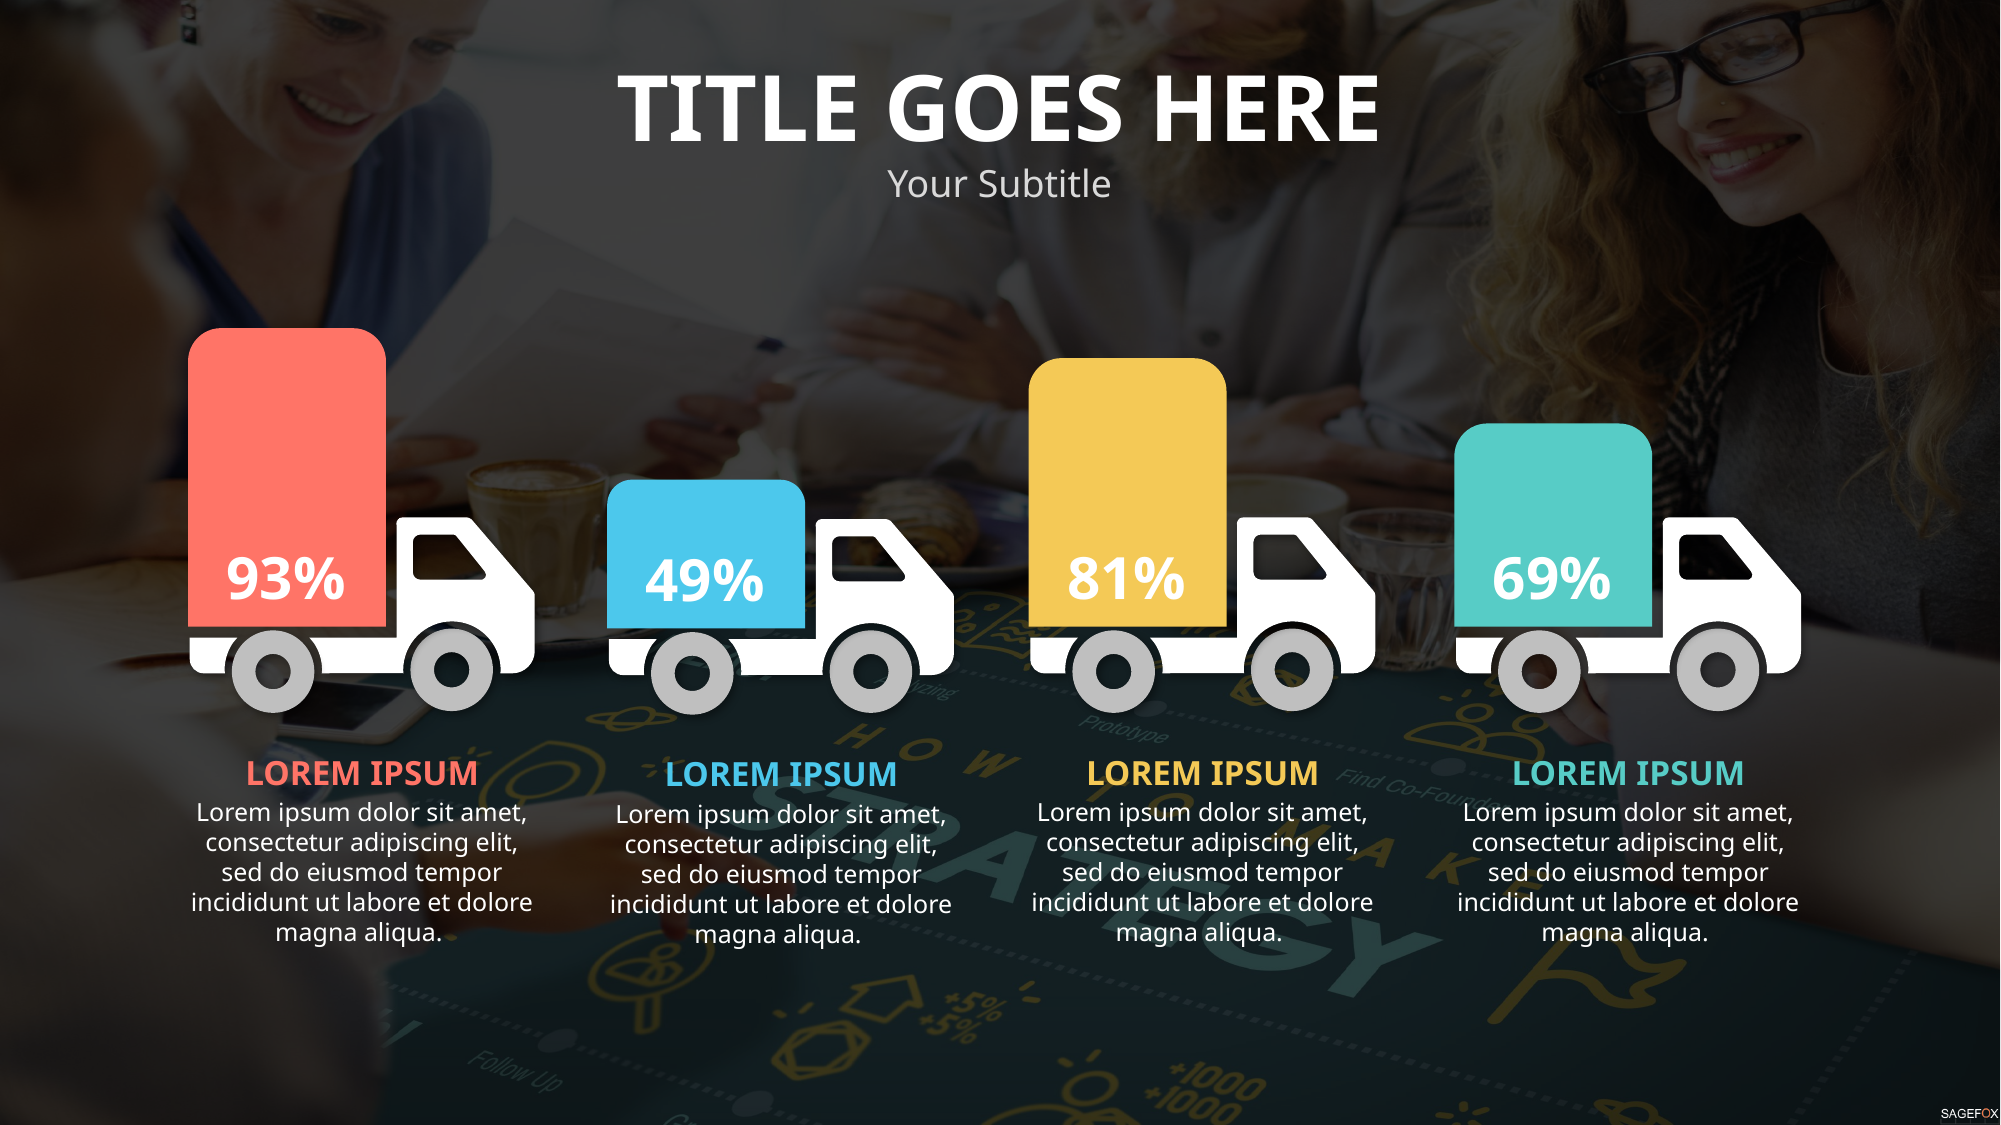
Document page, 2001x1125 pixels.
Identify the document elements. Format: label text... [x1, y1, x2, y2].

text_box LOREM IPSUM Lorem ipsum dolor sit amet, consectetur adipiscing elit, sed do eiusmod tempor incididunt ut labore et dolore magna aliqua. [174, 744, 550, 954]
text_box LOREM IPSUM Lorem ipsum dolor sit amet, consectetur adipiscing elit, sed do eiusmod tempor incididunt ut labore et dolore magna aliqua. [593, 746, 969, 956]
text_box [1453, 422, 1654, 628]
text_box LOREM IPSUM Lorem ipsum dolor sit amet, consectetur adipiscing elit, sed do eiusmod tempor incididunt ut labore et dolore magna aliqua. [1015, 744, 1391, 954]
text_box LOREM IPSUM Lorem ipsum dolor sit amet, consectetur adipiscing elit, sed do eiusmod tempor incididunt ut labore et dolore magna aliqua. [1441, 744, 1817, 954]
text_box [608, 519, 954, 715]
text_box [189, 517, 535, 713]
text_box [186, 326, 388, 628]
text_box [1027, 356, 1228, 628]
text_box TITLE GOES HERE Your Subtitle [548, 42, 1452, 212]
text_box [1030, 517, 1376, 713]
picture [0, 0, 2001, 1125]
text_box [606, 478, 807, 630]
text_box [1456, 517, 1802, 713]
